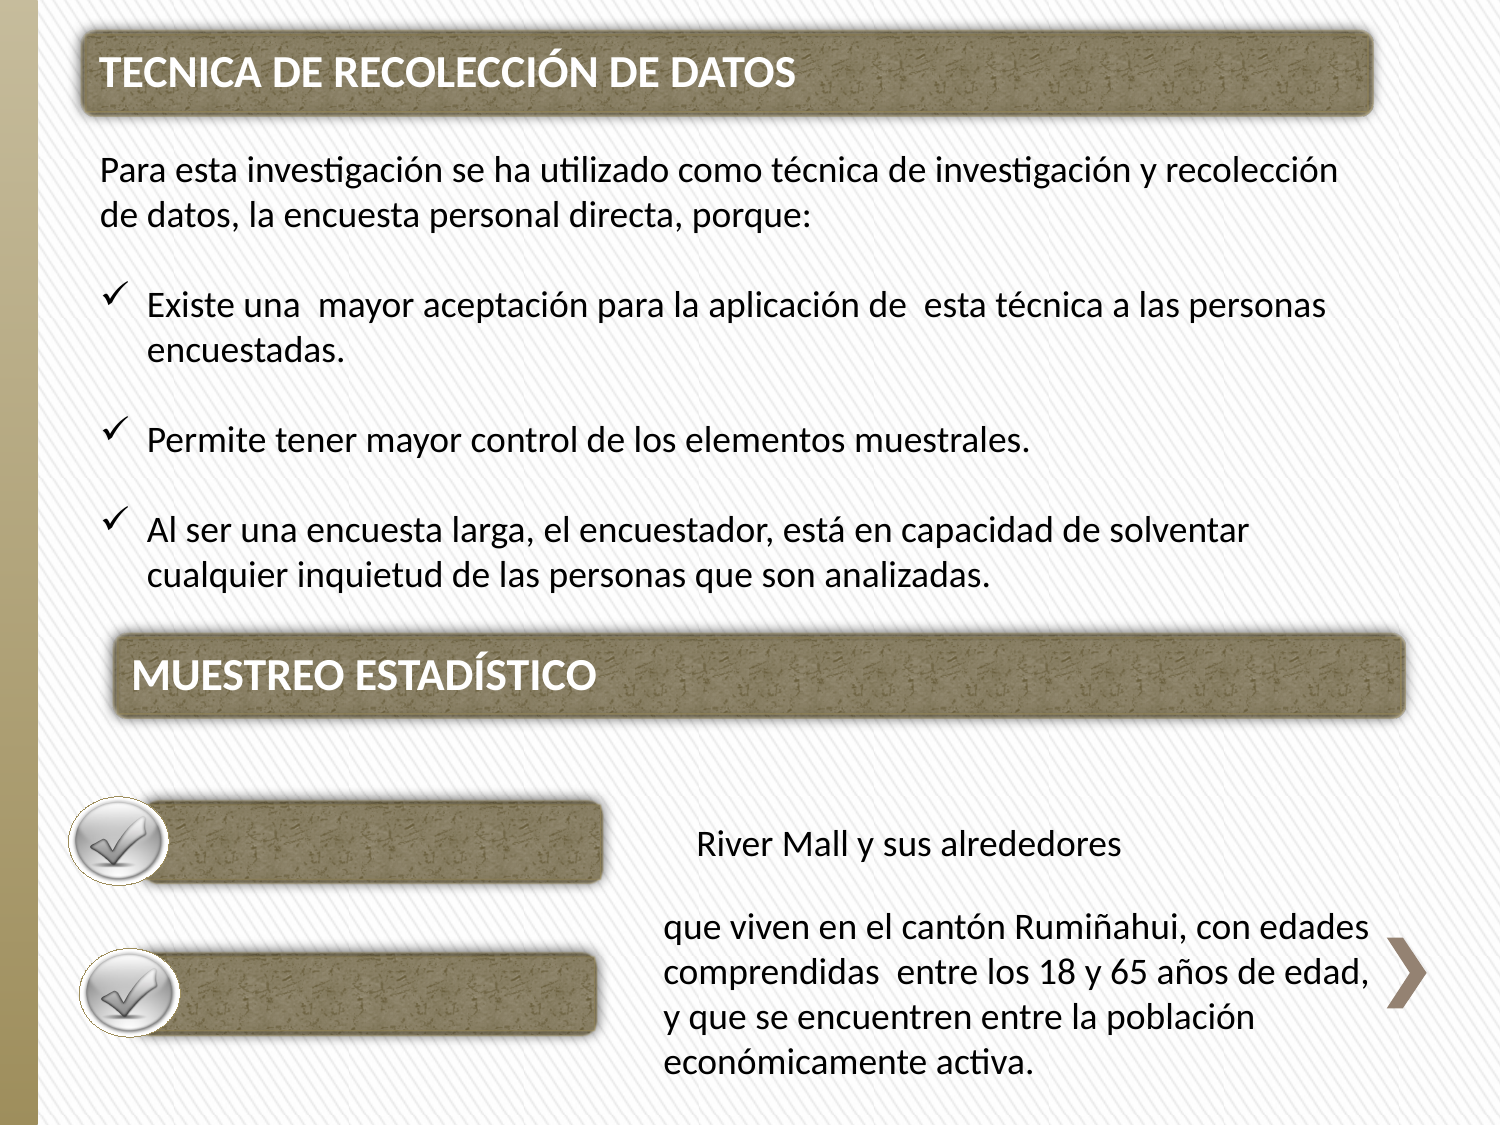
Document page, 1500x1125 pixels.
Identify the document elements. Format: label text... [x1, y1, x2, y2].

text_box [145, 802, 601, 882]
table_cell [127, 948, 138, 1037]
text_box [79, 948, 129, 1038]
text_box [68, 796, 135, 886]
text_box River Mall y sus alrededores [681, 811, 1138, 872]
text_box que viven en el cantón Rumiñahui, con edades comprendidas entre los 18 y 65 años de edad, y que se encuentren entre la población económicamente activa. [648, 895, 1399, 1090]
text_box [118, 638, 1402, 714]
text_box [86, 35, 1369, 112]
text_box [137, 954, 595, 1033]
text_box Para esta investigación se ha utilizado como técnica de investigación y recolección de datos, la encuesta personal directa, porque: Existe una mayor aceptación para la aplicación de esta técnica a las personas encuestadas. Permite tener mayor control de los elementos muestrales. Al ser una encuesta larga, el encuestador, está en capacidad de solventar cualquier inquietud de las personas que son analizadas. [85, 137, 1372, 602]
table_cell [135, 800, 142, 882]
